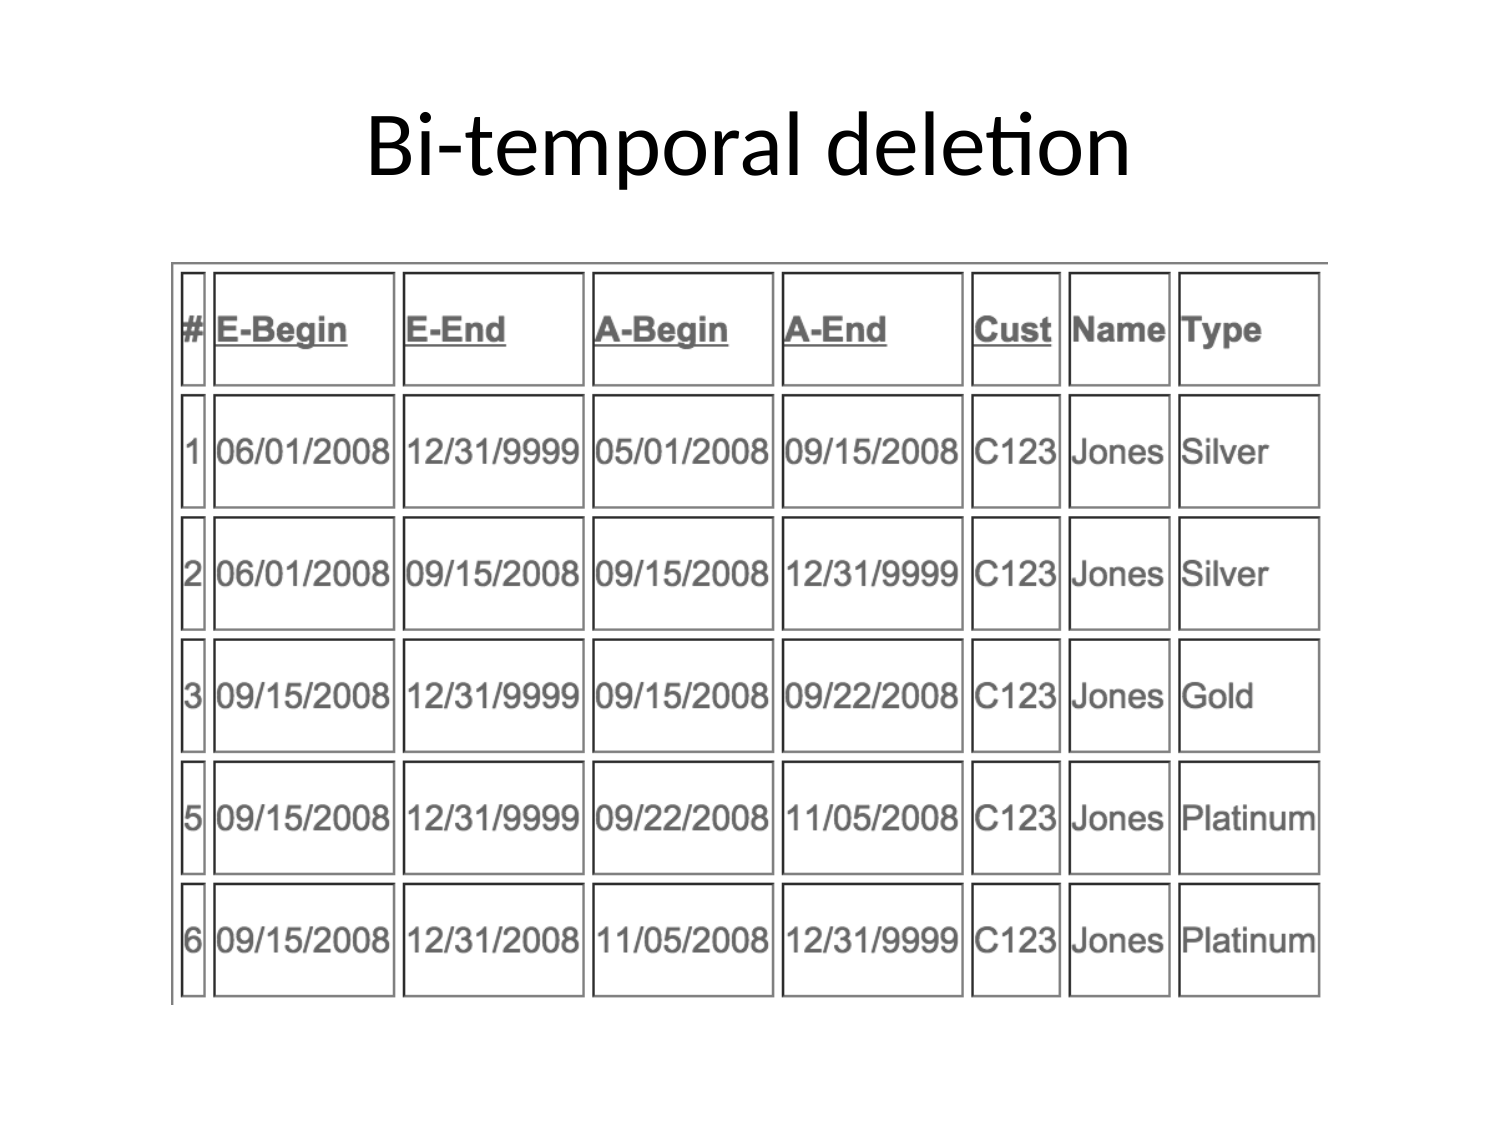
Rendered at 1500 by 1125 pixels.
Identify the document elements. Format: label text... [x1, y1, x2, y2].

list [74, 262, 1426, 1006]
title Bi-temporal deletion [75, 45, 1425, 233]
